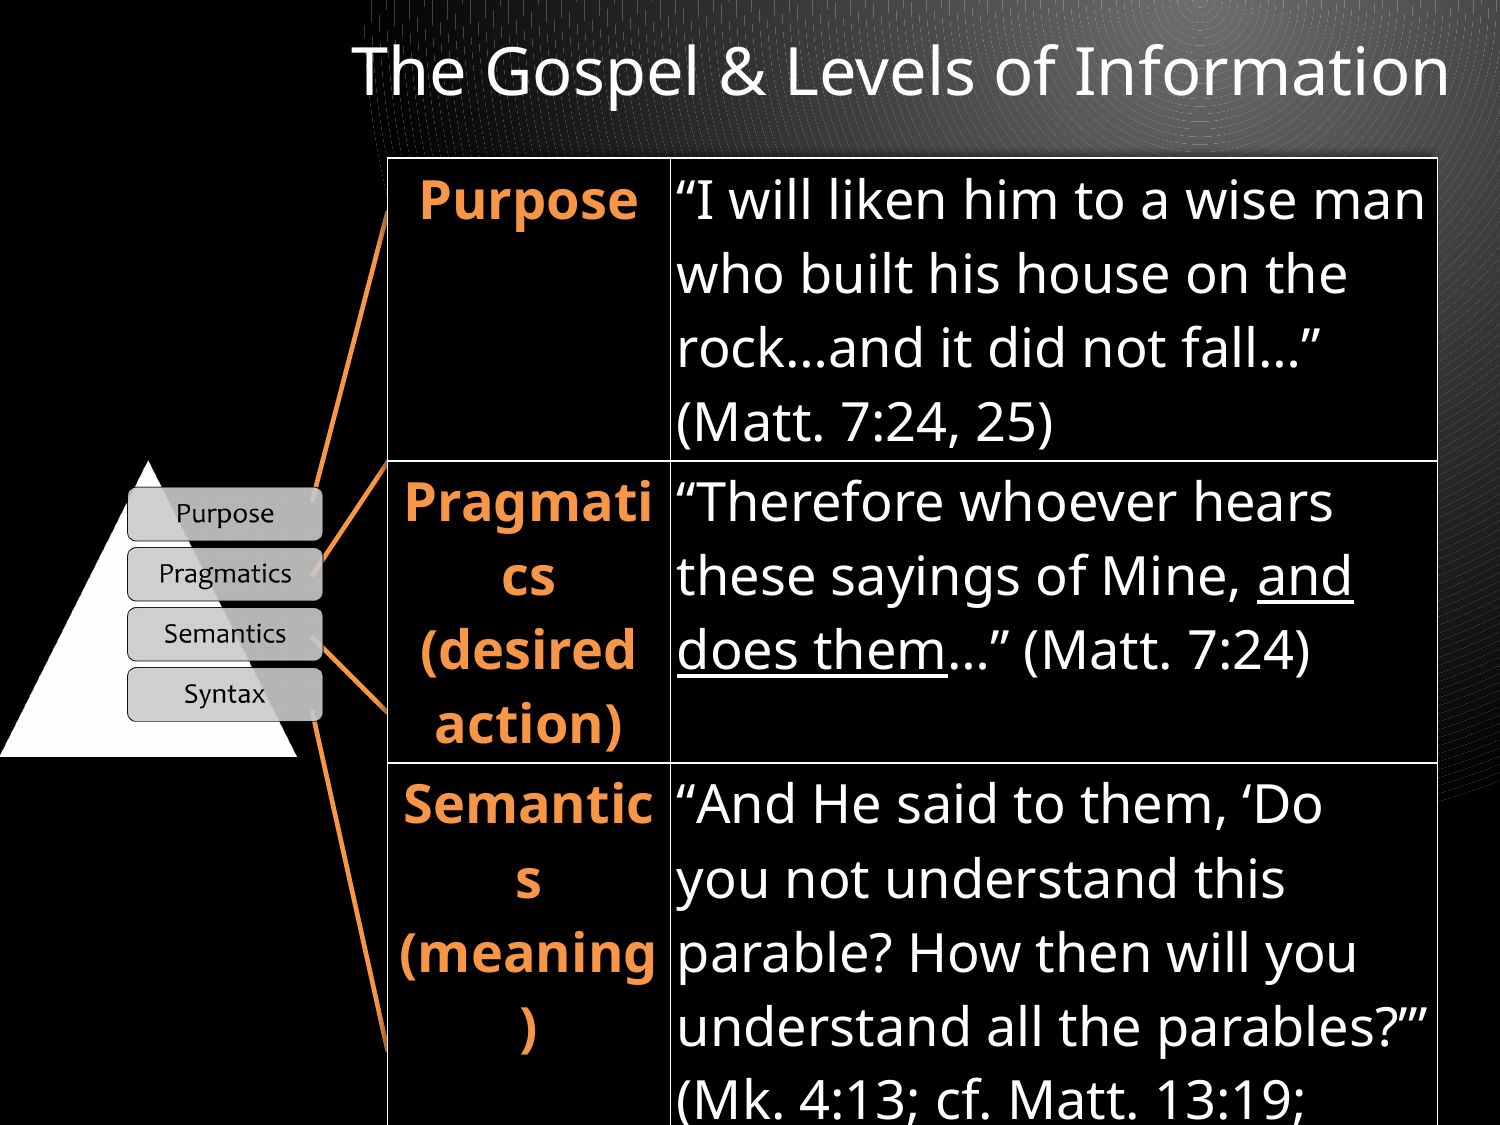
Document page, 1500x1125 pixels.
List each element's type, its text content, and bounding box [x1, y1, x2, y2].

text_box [312, 212, 388, 500]
table_cell Pragmatics (desired action) [388, 462, 670, 762]
picture [0, 454, 350, 763]
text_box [351, 637, 388, 712]
table_cell “And He said to them, ‘Do you not understand this parable? How then will you understand all the parables?’” (Mk. 4:13; cf. Matt. 13:19; Eph. 3:4; 5:17) [671, 764, 1437, 1125]
table_cell “Therefore whoever hears these sayings of Mine, and does them…” (Matt. 7:24) [671, 462, 1437, 762]
table_header “I will liken him to a wise man who built his house on the rock…and it did not fall…” (Matt. 7:24, 25) [671, 159, 1437, 460]
table_cell Semantics (meaning) [388, 764, 670, 1125]
text_box The Gospel & Levels of Information [336, 21, 1468, 117]
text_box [351, 424, 413, 575]
table_header Purpose [388, 159, 670, 460]
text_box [312, 712, 388, 1051]
